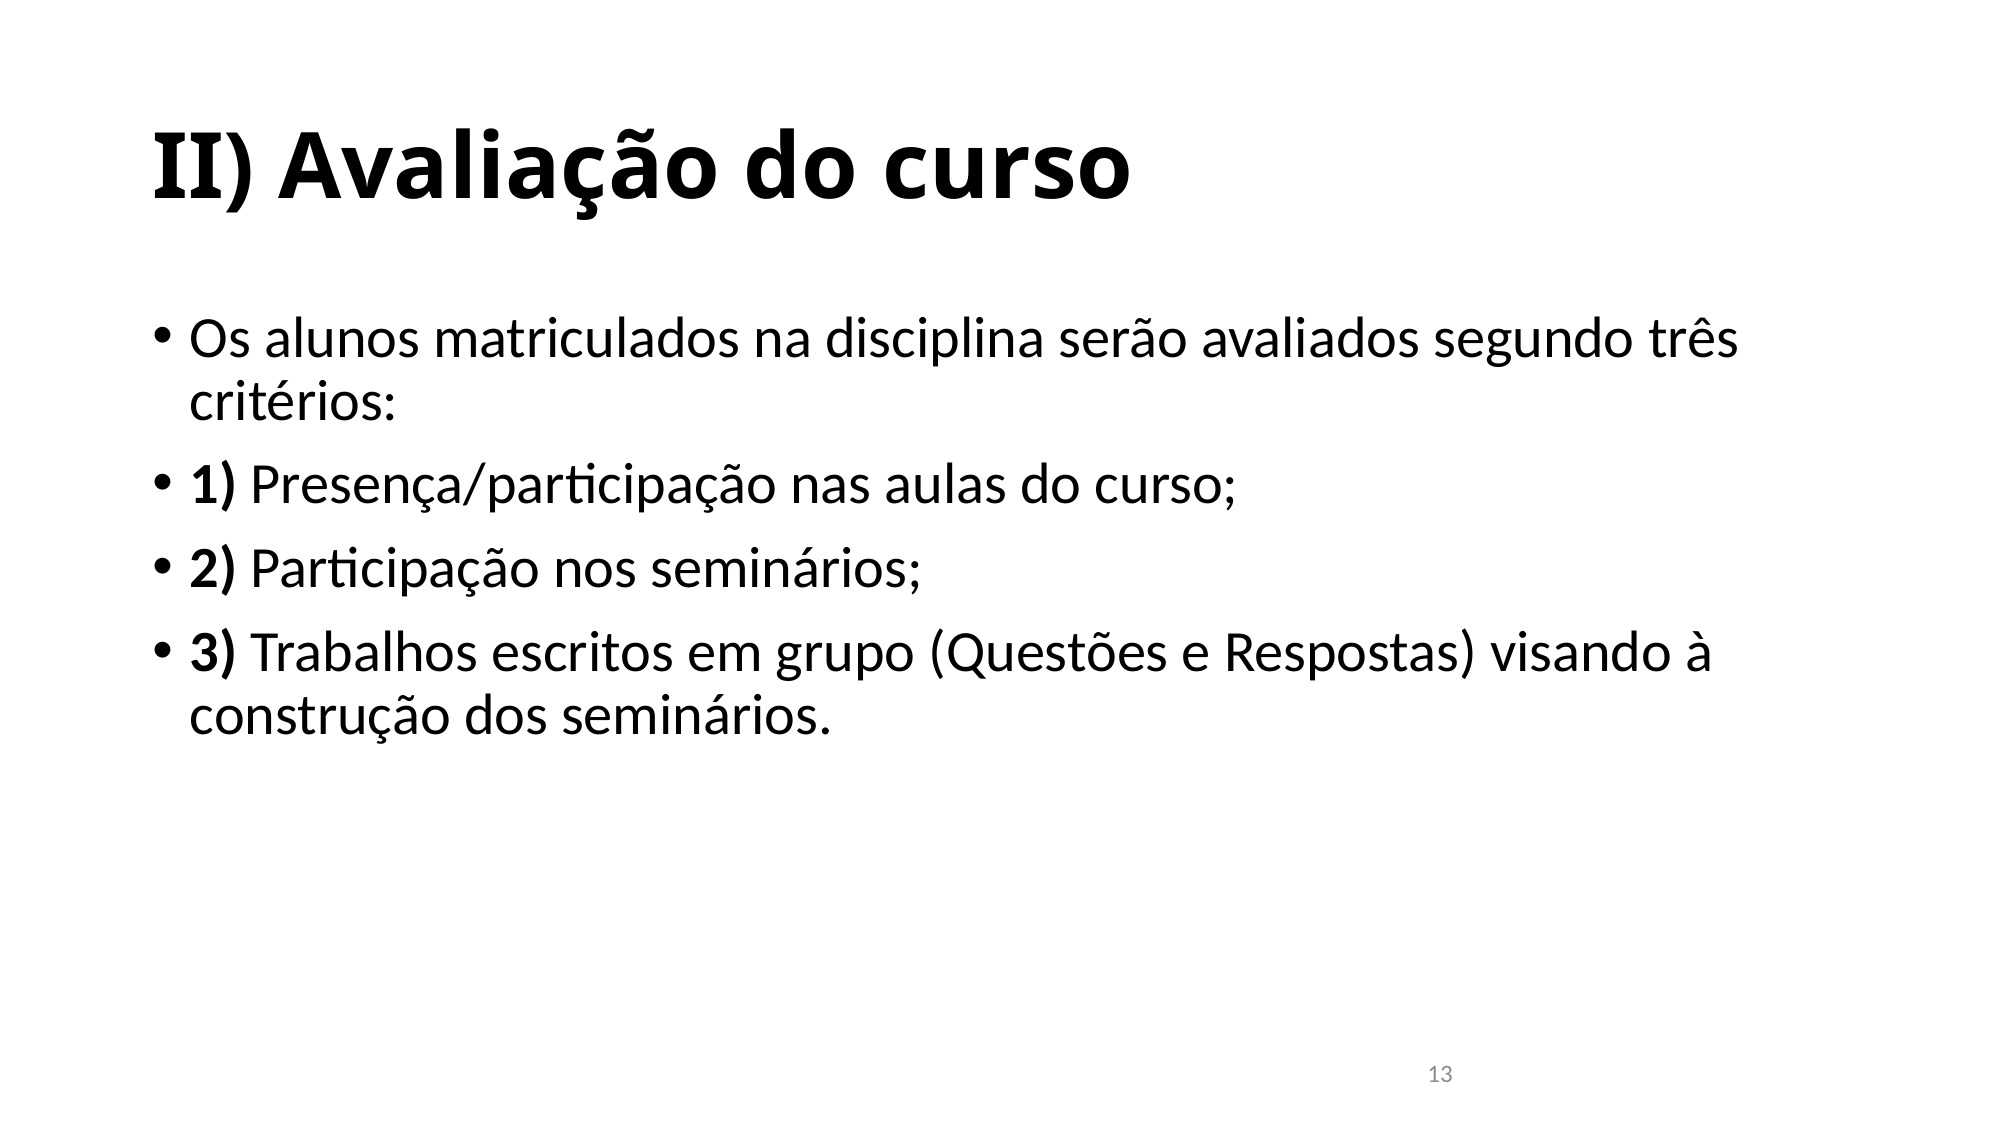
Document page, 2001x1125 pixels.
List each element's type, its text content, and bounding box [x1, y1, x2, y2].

title II) Avaliação do curso [137, 59, 1863, 278]
slide_number 13 [1412, 1042, 1863, 1103]
list Os alunos matriculados na disciplina serão avaliados segundo três critérios: 1) Presença/participação nas aulas do curso; 2) Participação nos seminários; 3) Trabalhos escritos em grupo (Questões e Respostas) visando à construção dos seminários. [137, 299, 1863, 1014]
